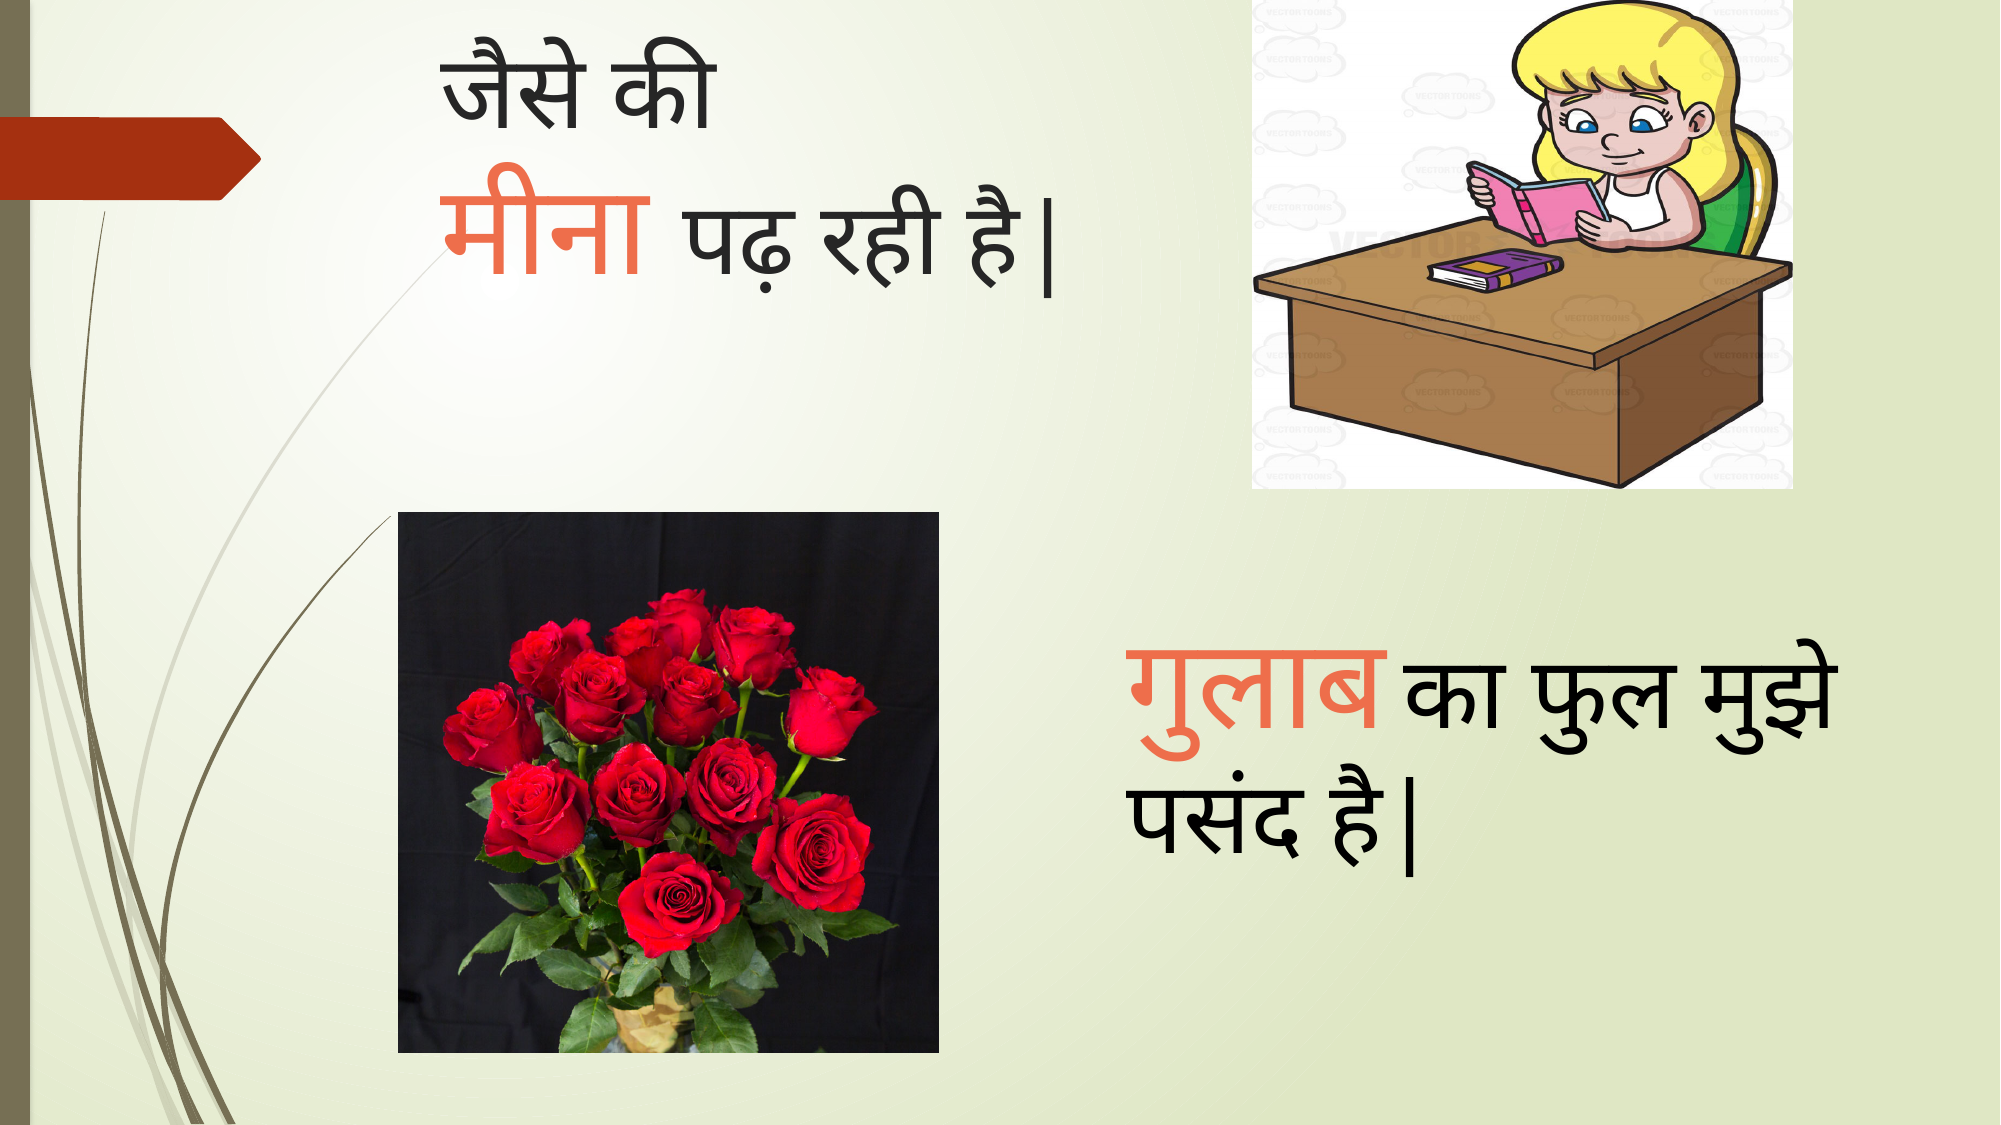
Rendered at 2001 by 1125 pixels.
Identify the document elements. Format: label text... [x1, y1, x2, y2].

text_box गुलाब का फुल मुझे पसंद है| [1112, 595, 1873, 881]
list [1252, 0, 1794, 489]
title जैसे की मीना पढ़ रही है| [425, 19, 1241, 313]
picture [398, 511, 940, 1053]
